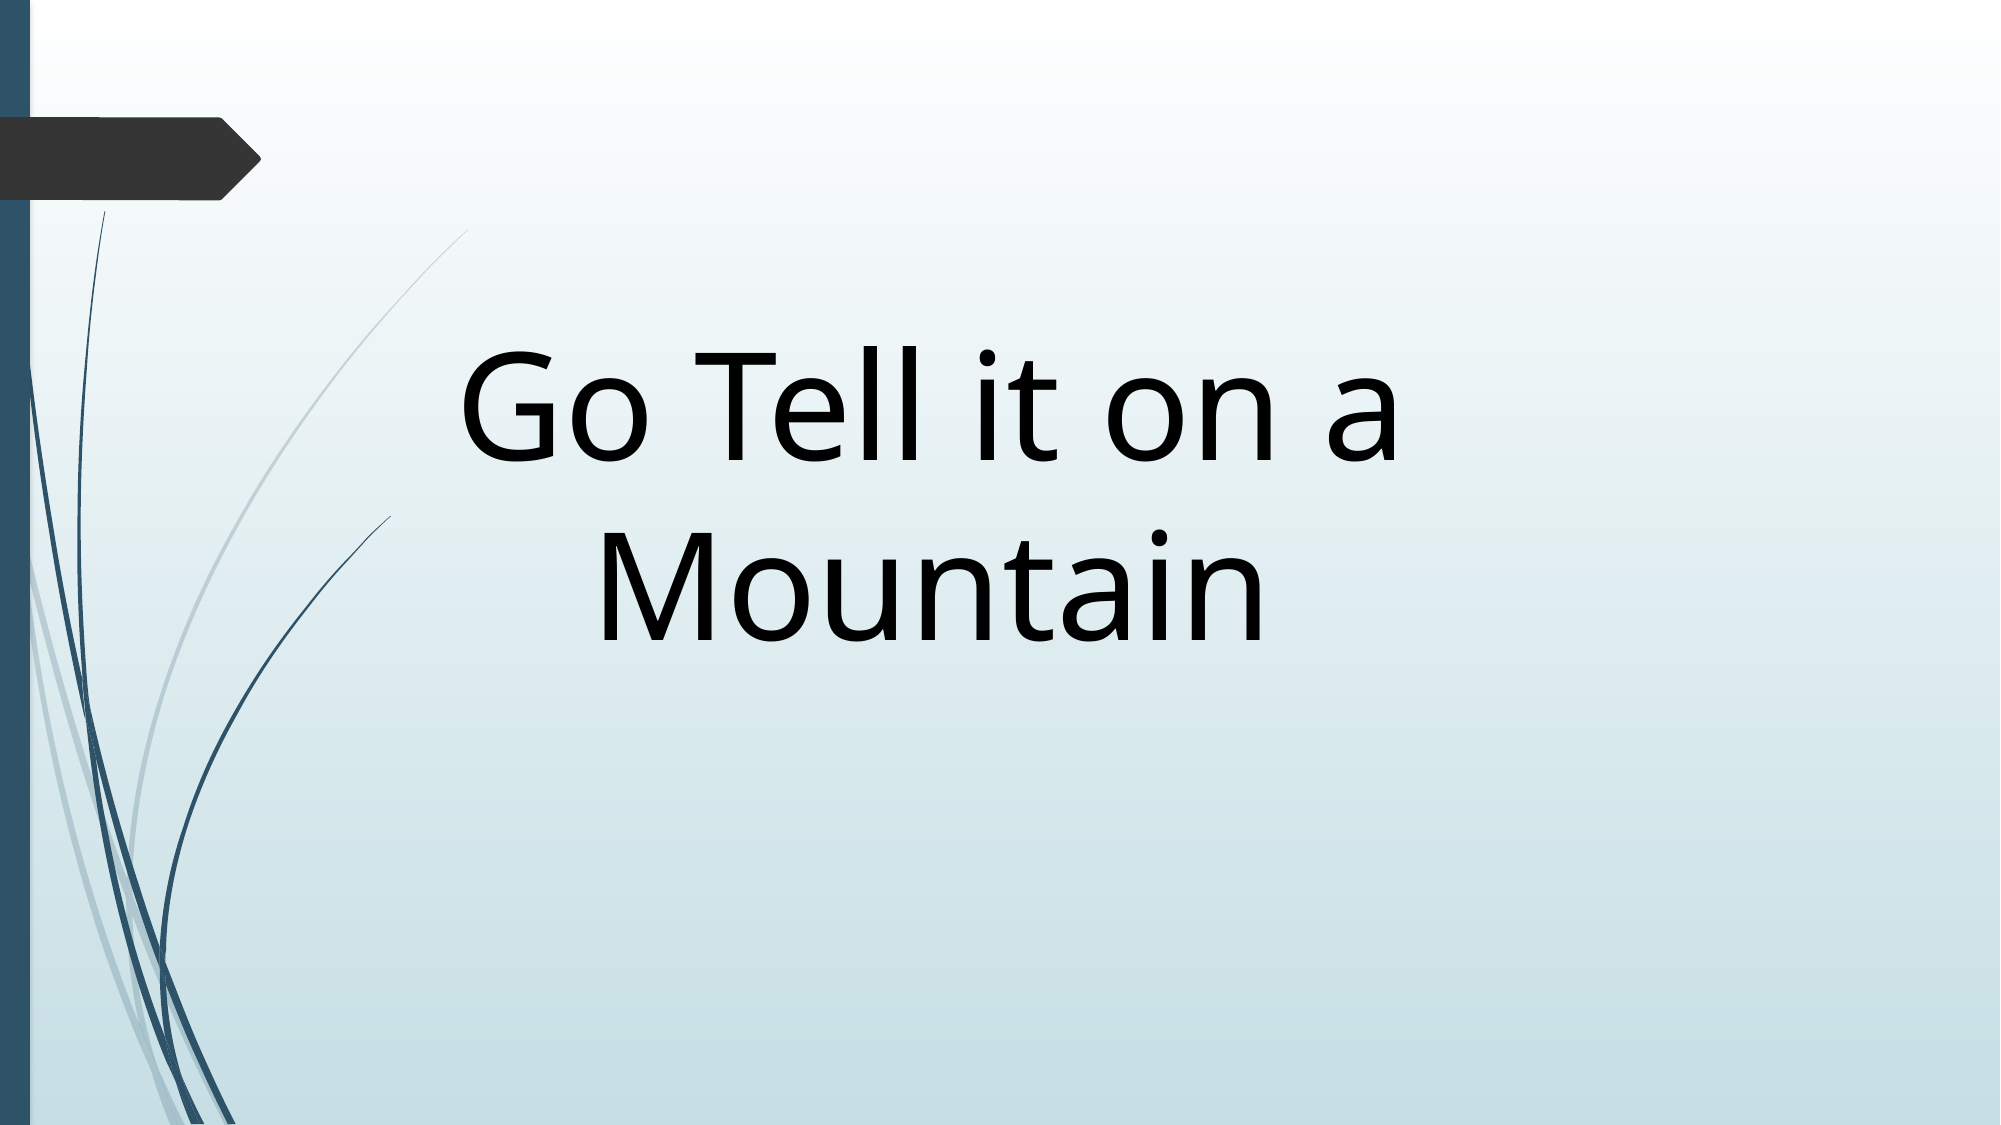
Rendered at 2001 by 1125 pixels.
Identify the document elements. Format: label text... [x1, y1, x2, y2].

text_box Go Tell it on a Mountain [436, 302, 1426, 678]
